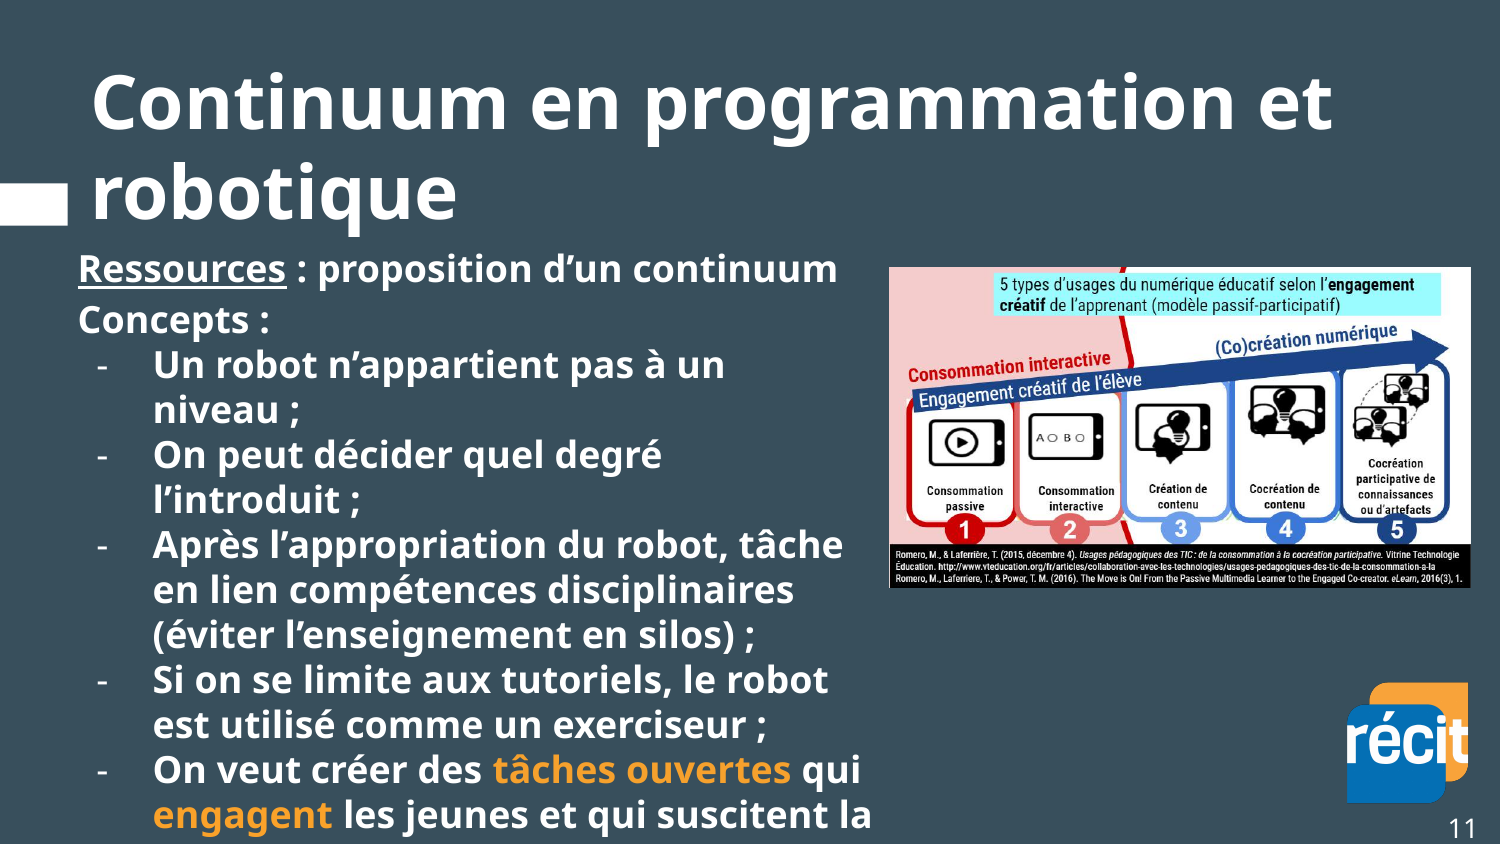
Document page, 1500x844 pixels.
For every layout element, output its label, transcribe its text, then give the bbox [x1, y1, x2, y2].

picture [889, 267, 1471, 588]
title Continuum en programmation et robotique [75, 73, 1425, 250]
text_box Ressources : proposition d’un continuum Concepts : Un robot n’appartient pas à un niveau ; On peut décider quel degré l’introduit ; Après l’appropriation du robot, tâche en lien compétences disciplinaires (éviter l’enseignement en silos) ; Si on se limite aux tutoriels, le robot est utilisé comme un exerciseur ; On veut créer des tâches ouvertes qui engagent les jeunes et qui suscitent la créativité [62, 230, 890, 600]
slide_number 11 [1403, 796, 1494, 844]
picture [1340, 678, 1471, 805]
